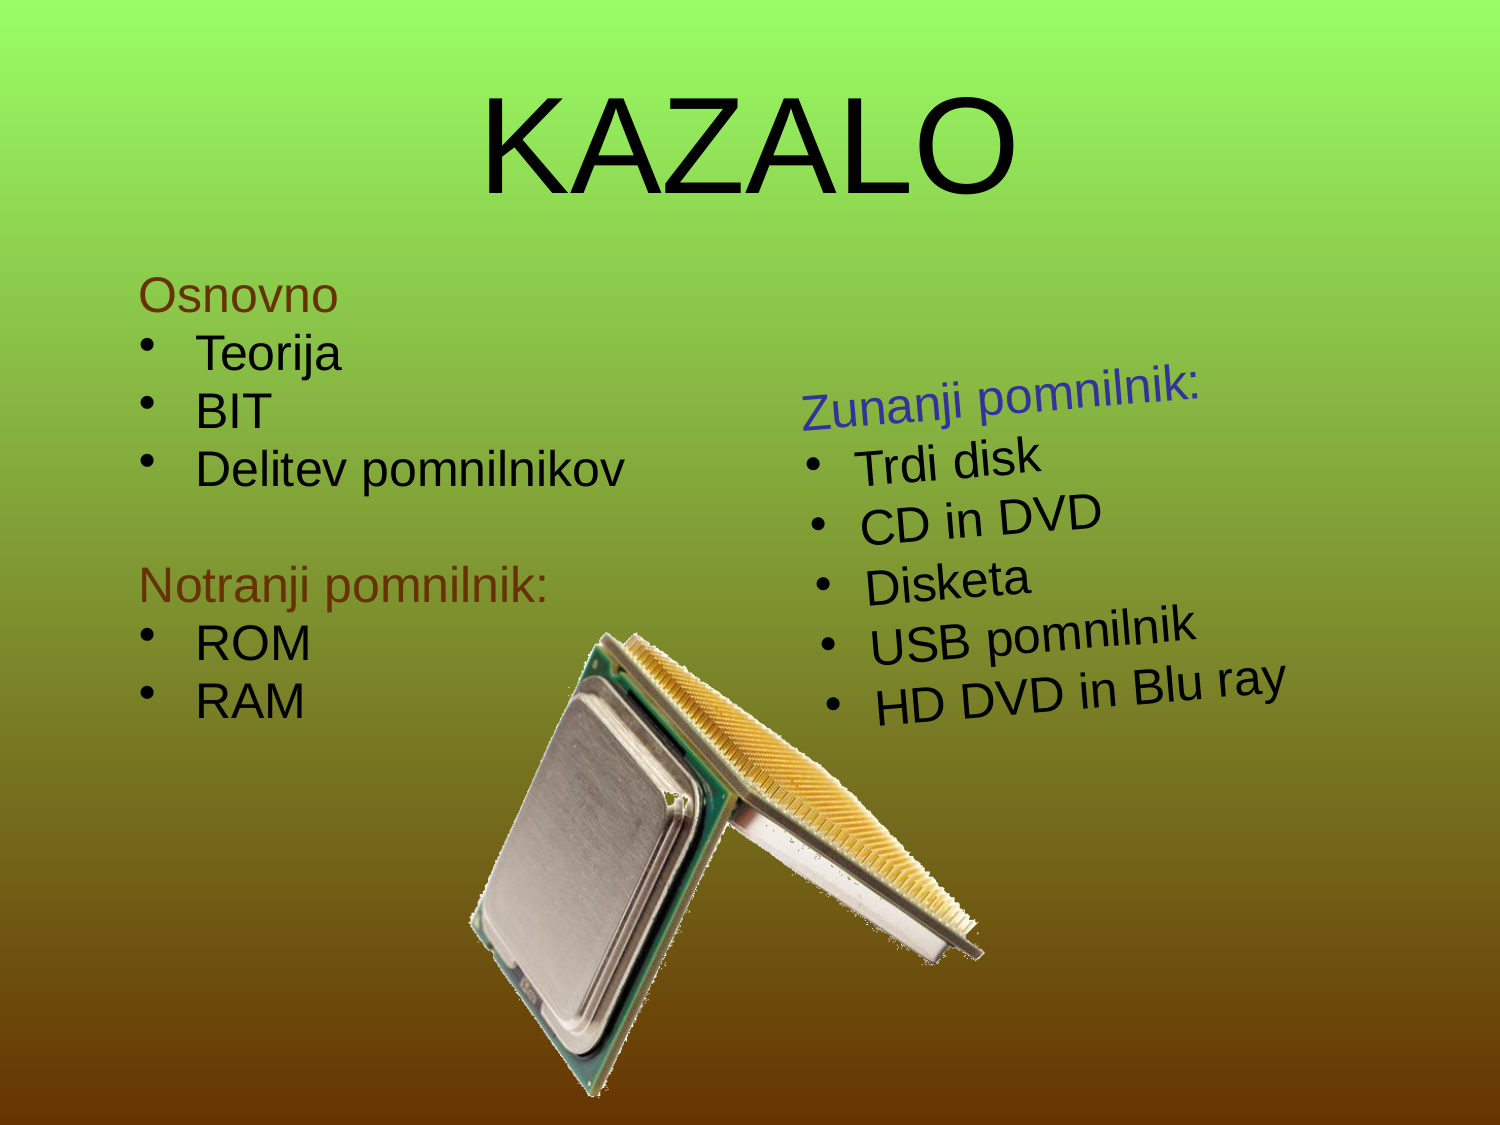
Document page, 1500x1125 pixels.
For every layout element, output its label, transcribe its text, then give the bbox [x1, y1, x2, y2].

title KAZALO [75, 45, 1425, 233]
picture [419, 621, 1037, 1125]
text_box Zunanji pomnilnik: Trdi disk CD in DVD Disketa USB pomnilnik HD DVD in Blu ray [782, 325, 1406, 731]
list Osnovno Teorija BIT Delitev pomnilnikov Notranji pomnilnik: ROM RAM [123, 267, 693, 846]
